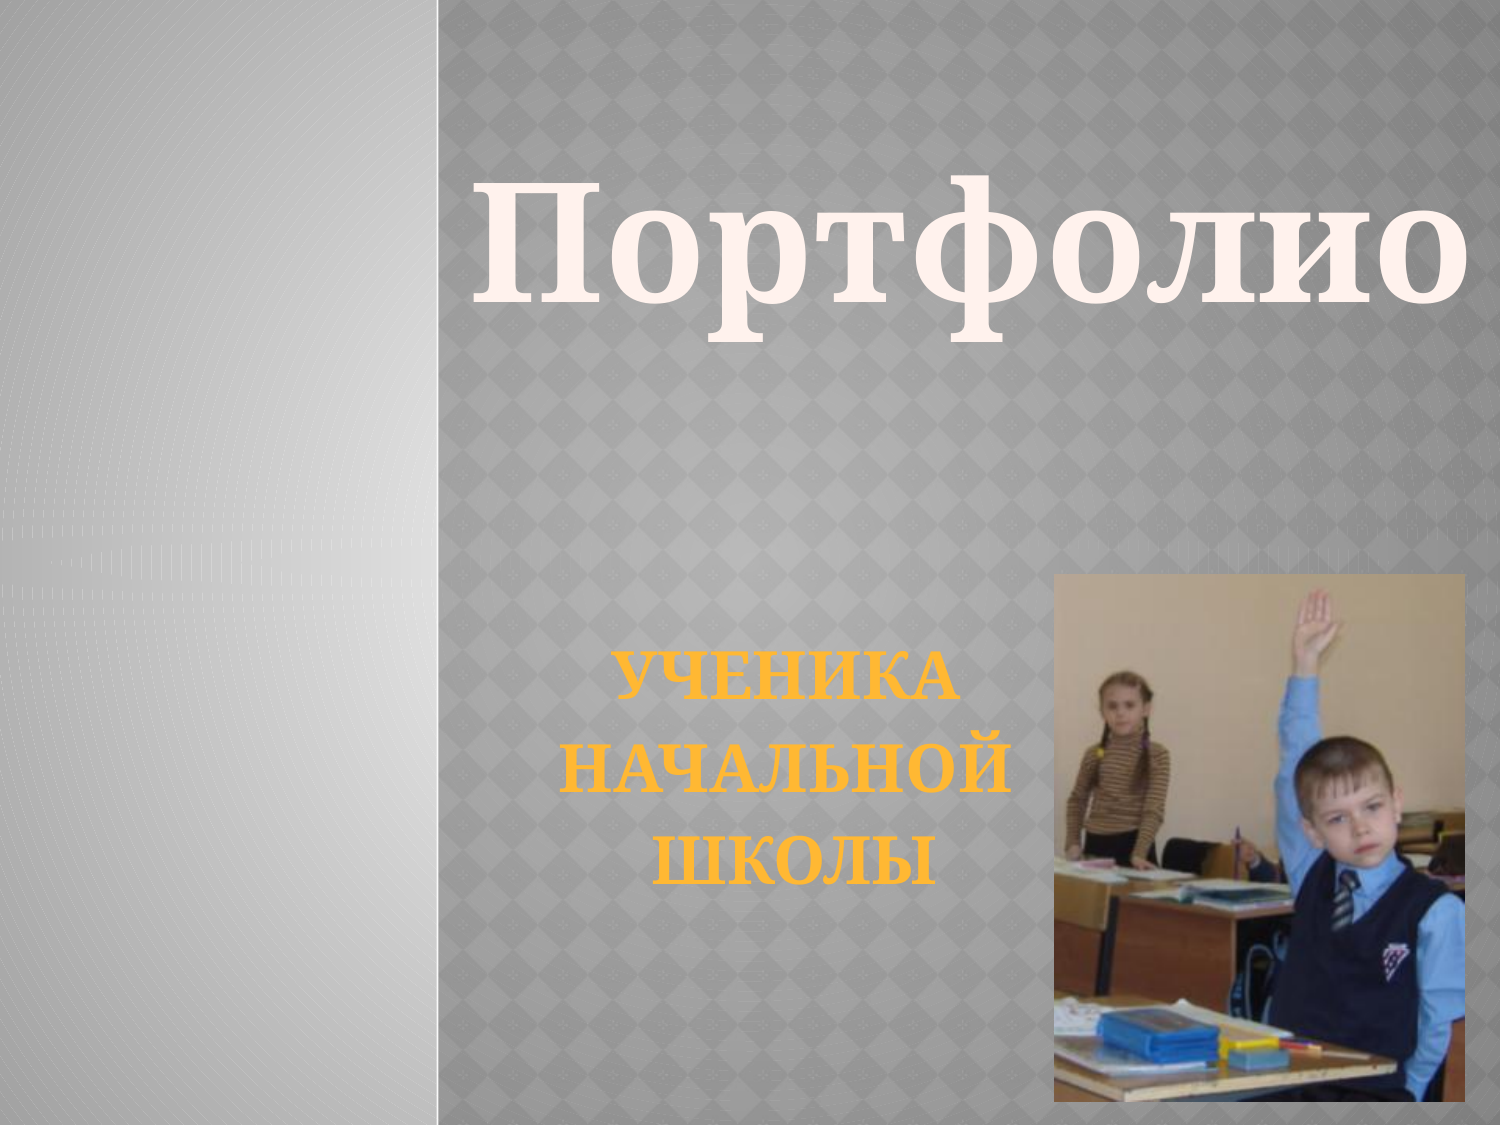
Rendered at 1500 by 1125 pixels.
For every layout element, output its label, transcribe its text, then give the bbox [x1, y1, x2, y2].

subtitle ученика начальной школы [375, 632, 1047, 814]
picture [1054, 573, 1466, 1102]
text_box Портфолио [410, 128, 1500, 344]
